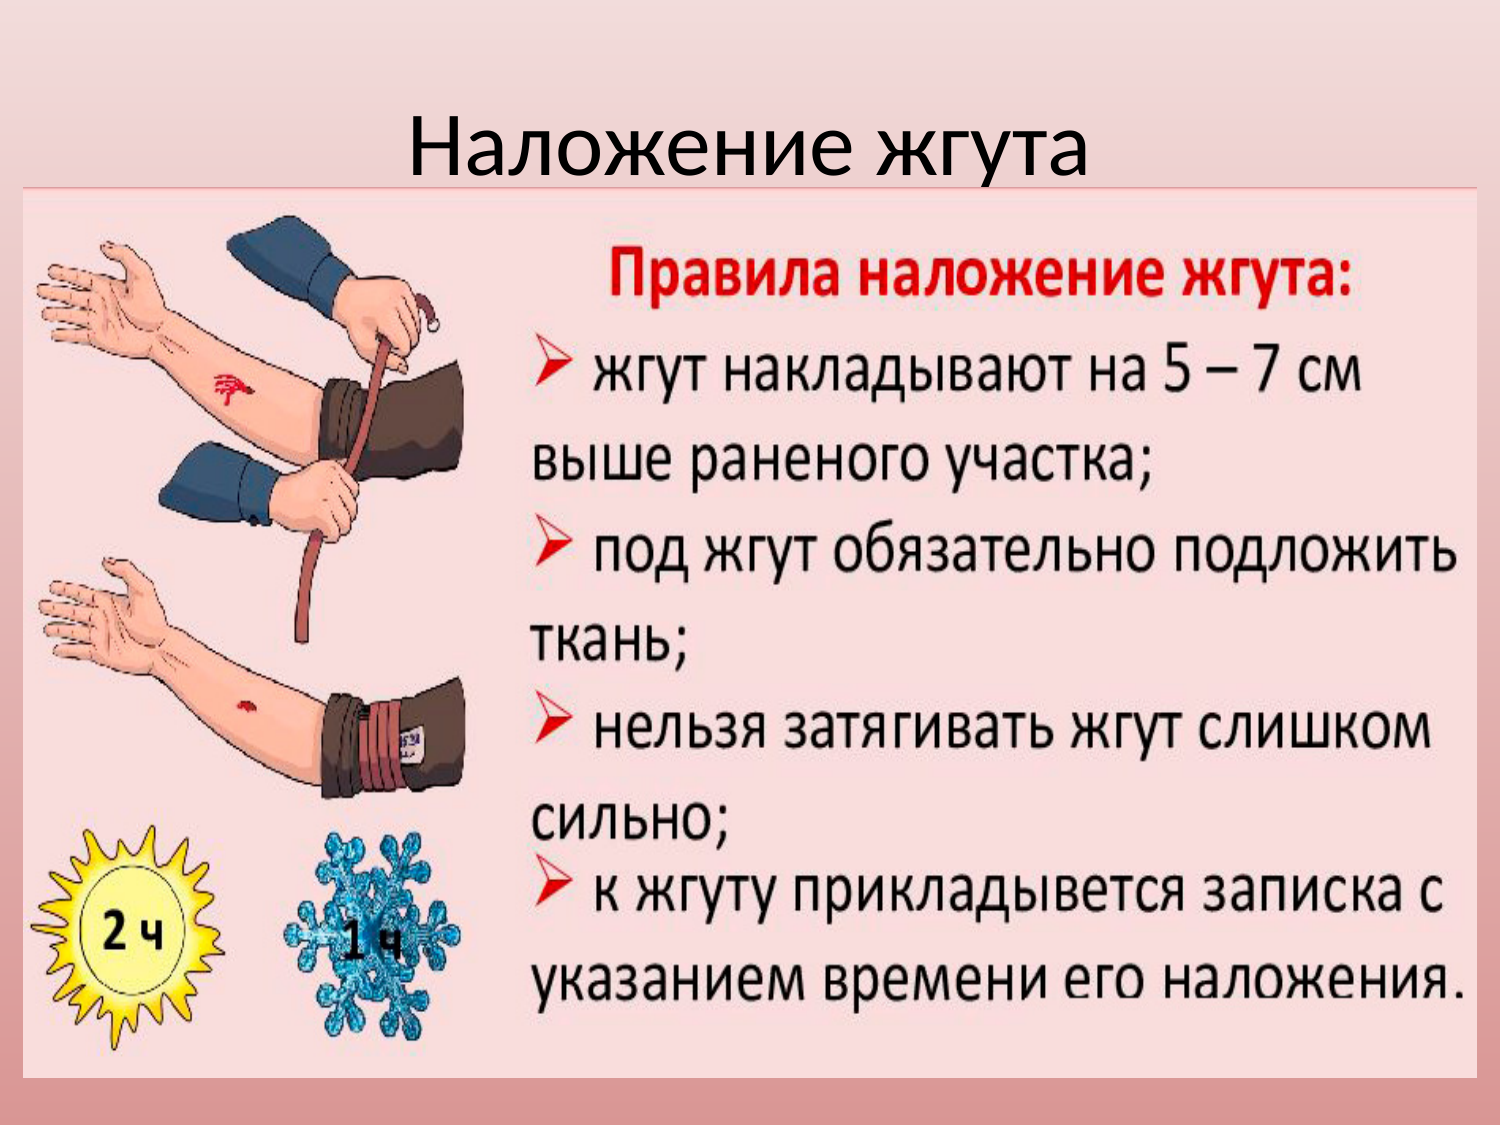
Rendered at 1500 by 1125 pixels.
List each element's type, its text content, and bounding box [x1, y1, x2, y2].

title Наложение жгута [75, 45, 1425, 184]
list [23, 187, 1477, 1079]
